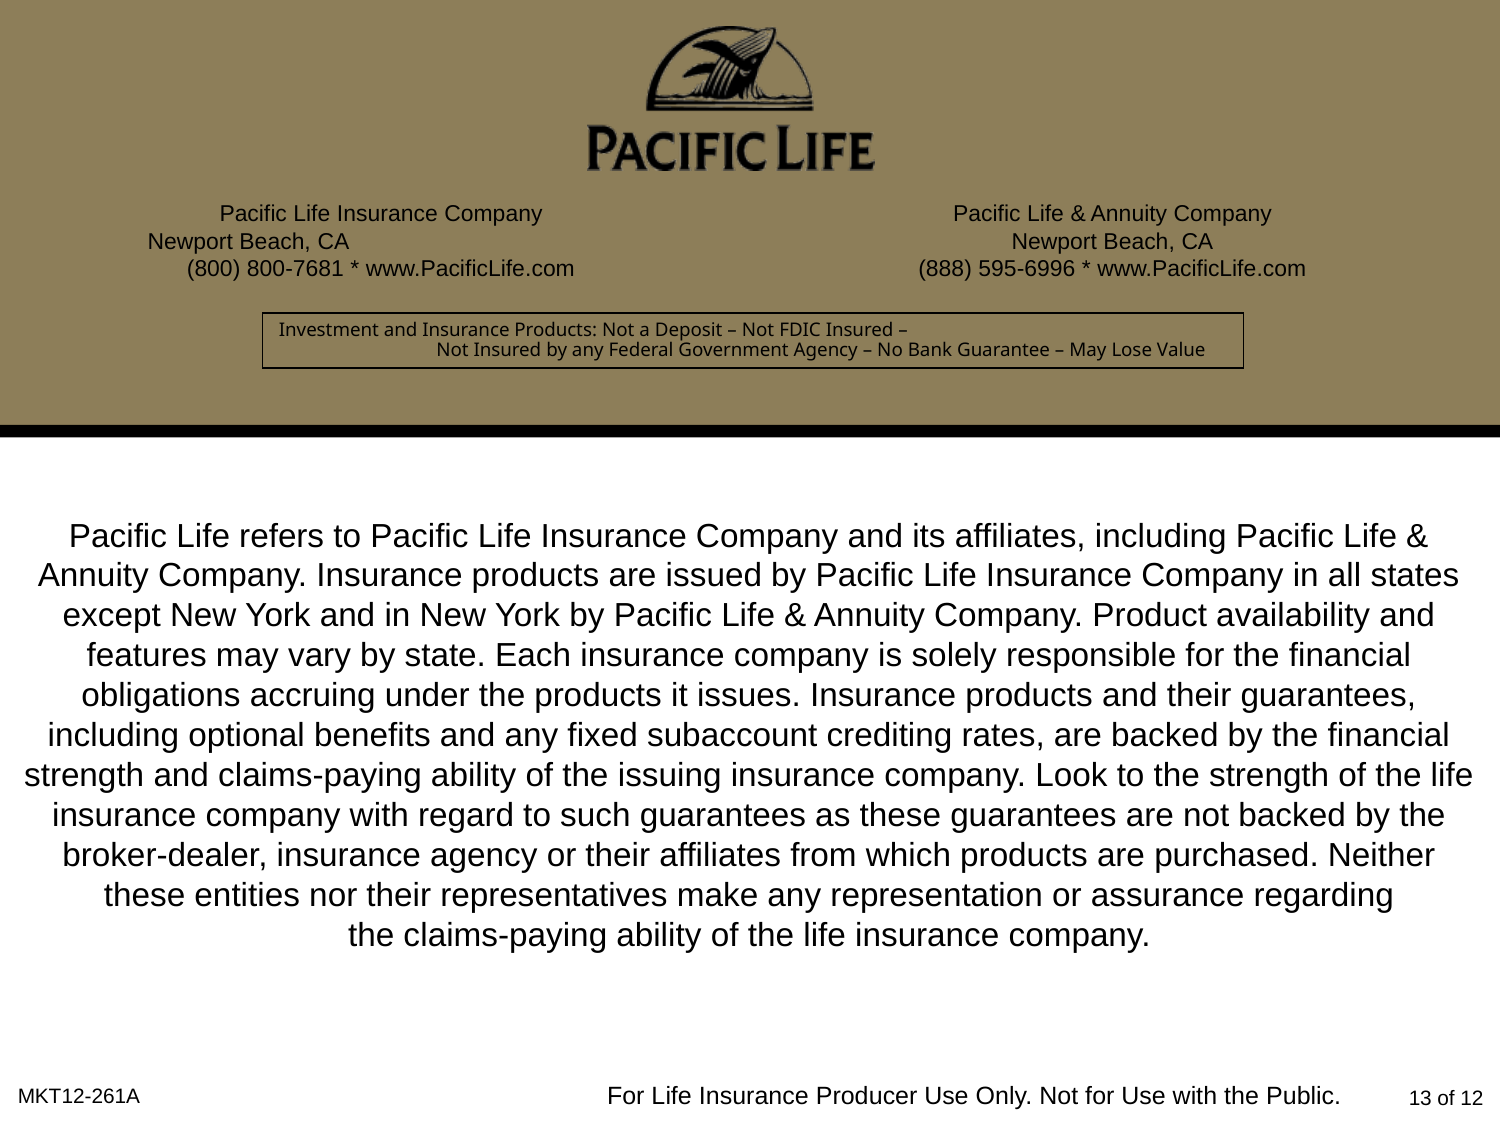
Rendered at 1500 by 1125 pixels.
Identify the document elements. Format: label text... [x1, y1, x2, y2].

text_box [0, 0, 1500, 423]
text_box Pacific Life refers to Pacific Life Insurance Company and its affiliates, including Pacific Life & Annuity Company. Insurance products are issued by Pacific Life Insurance Company in all states except New York and in New York by Pacific Life & Annuity Company. Product availability and features may vary by state. Each insurance company is solely responsible for the financial obligations accruing under the products it issues. Insurance products and their guarantees, including optional benefits and any fixed subaccount crediting rates, are backed by the financial strength and claims-paying ability of the issuing insurance company. Look to the strength of the life insurance company with regard to such guarantees as these guarantees are not backed by the broker-dealer, insurance agency or their affiliates from which products are purchased. Neither these entities nor their representatives make any representation or assurance regarding the claims-paying ability of the life insurance company. [0, 506, 1500, 1125]
text_box Investment and Insurance Products: Not a Deposit – Not FDIC Insured – Not Insured by any Federal Government Agency – No Bank Guarantee – May Lose Value [262, 312, 1244, 368]
slide_number 13 of 12 [1148, 1076, 1499, 1125]
text_box MKT12-261A [17, 1045, 193, 1108]
text_box Pacific Life & Annuity Company Newport Beach, CA (888) 595-6996 * www.PacificLife.com [787, 191, 1438, 289]
footer For Life Insurance Producer Use Only. Not for Use with the Public. [224, 1071, 1500, 1125]
text_box [0, 423, 1500, 440]
text_box Pacific Life Insurance Company Newport Beach, CA (800) 800-7681 * www.PacificLife.com [49, 191, 713, 289]
picture [587, 26, 876, 171]
